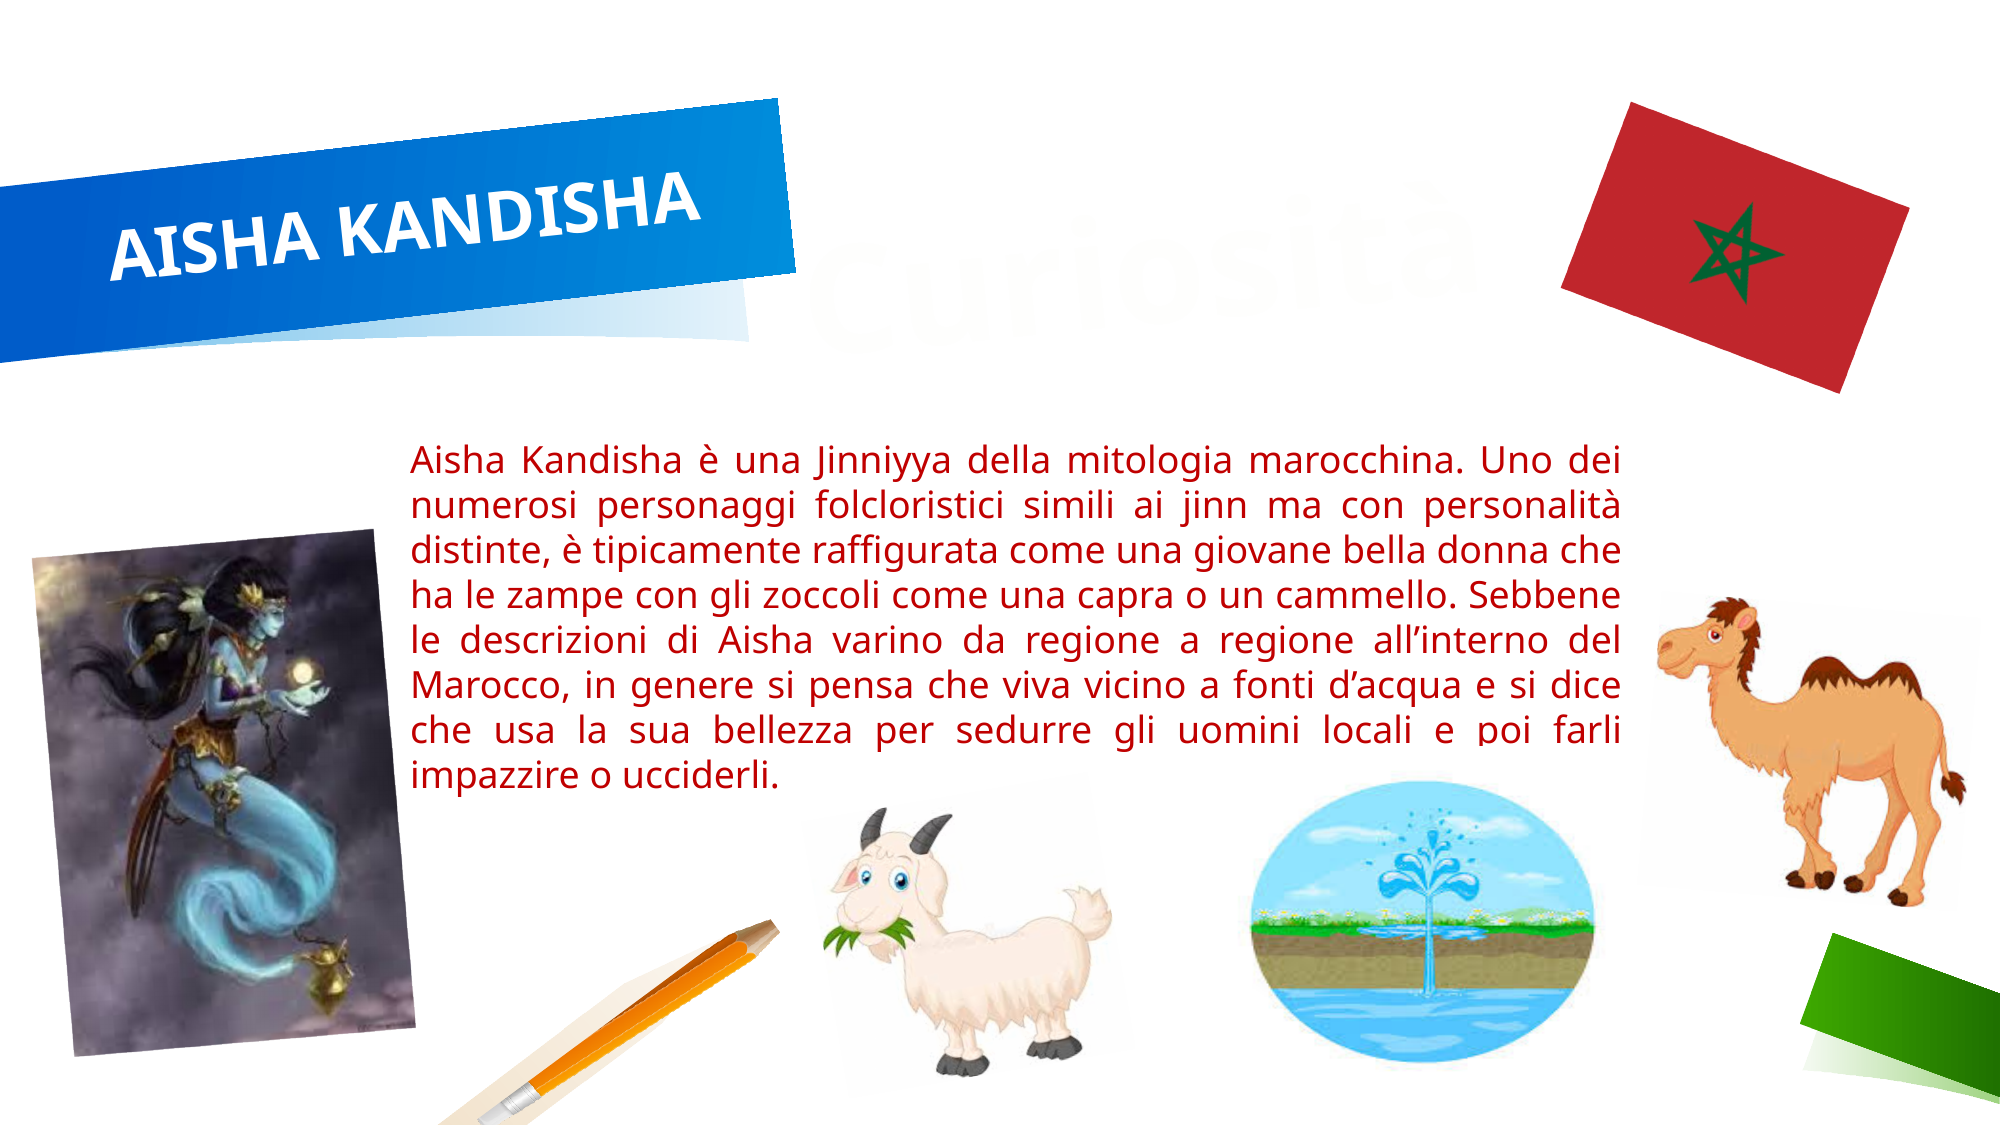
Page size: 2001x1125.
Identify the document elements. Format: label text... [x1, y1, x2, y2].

picture [32, 530, 415, 1056]
picture [1579, 102, 1909, 393]
title AISHA KANDISHA [13, 102, 787, 356]
text_box Curiosità [699, 124, 1585, 405]
picture [1208, 592, 1980, 1098]
text_box Aisha Kandisha è una Jinniyya della mitologia marocchina. Uno dei numerosi personaggi folcloristici simili ai jinn ma con personalità distinte, è tipicamente raffigurata come una giovane bella donna che ha le zampe con gli zoccoli come una capra o un cammello. Sebbene le descrizioni di Aisha varino da regione a regione all’interno del Marocco, in genere si pensa che viva vicino a fonti d’acqua e si dice che usa la sua bellezza per sedurre gli uomini locali e poi farli impazzire o ucciderli. [395, 428, 1638, 804]
picture [469, 908, 803, 1125]
picture [802, 773, 1134, 1097]
